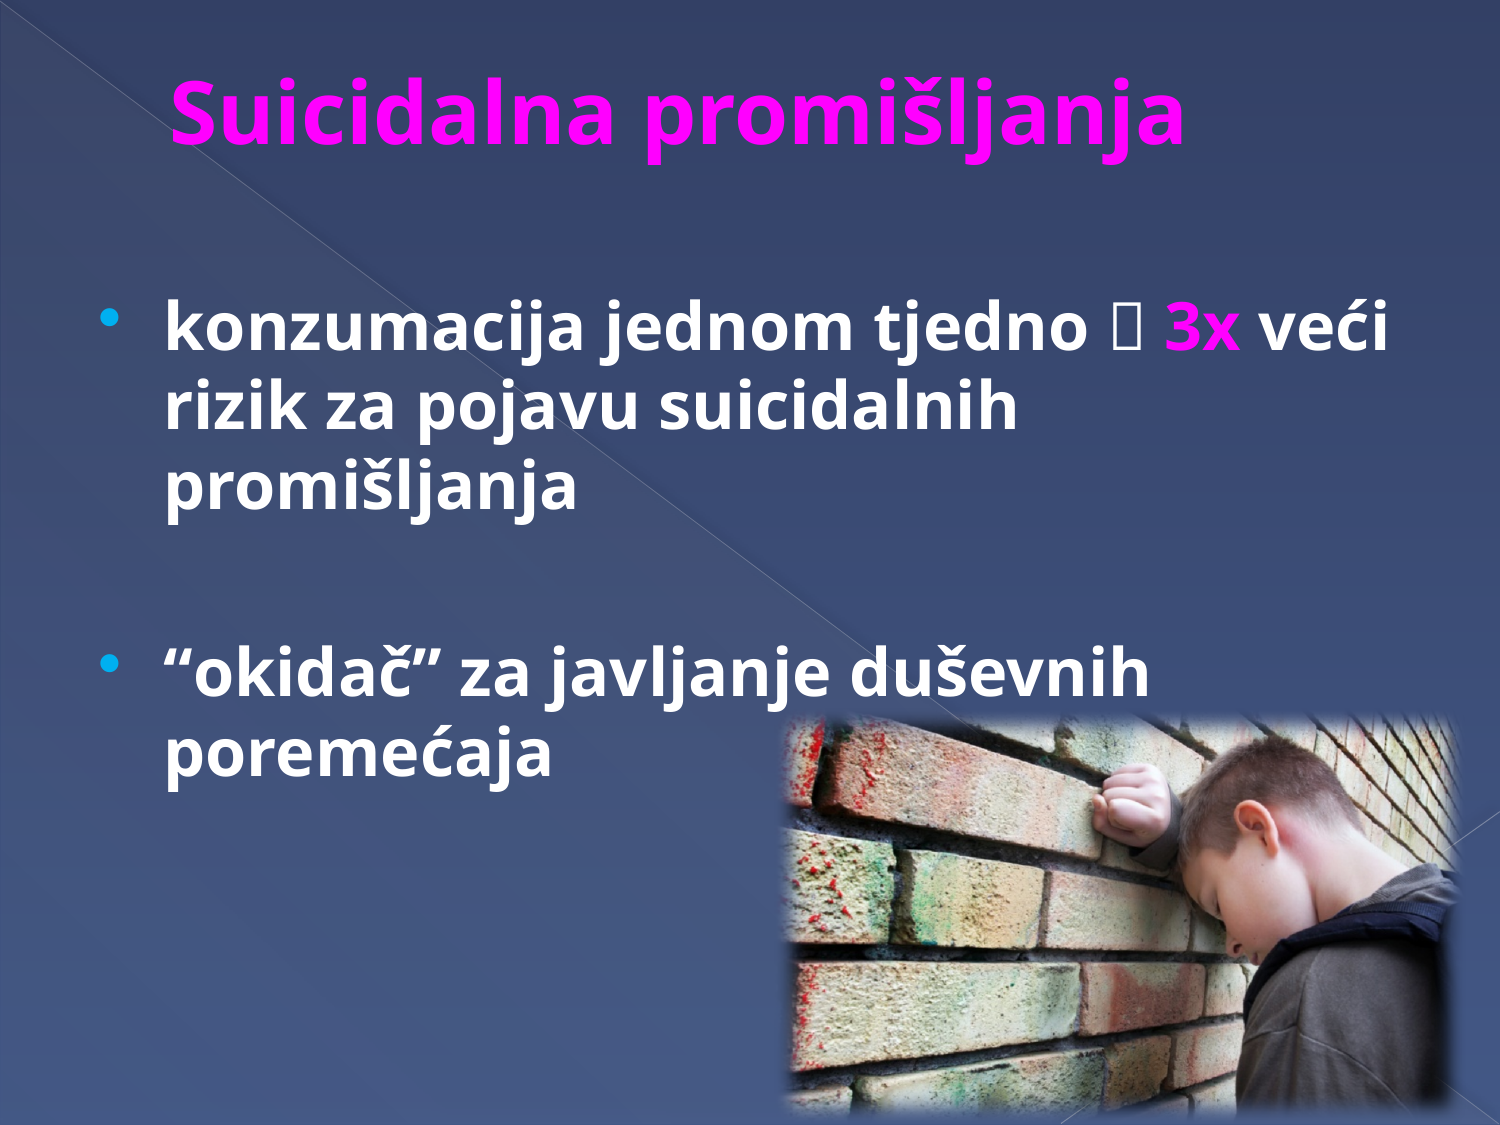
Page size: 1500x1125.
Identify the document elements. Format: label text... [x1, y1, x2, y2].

title Suicidalna promišljanja [75, 43, 1425, 176]
list konzumacija jednom tjedno  3x veći rizik za pojavu suicidalnih promišljanja “okidač” za javljanje duševnih poremećaja [74, 187, 1426, 870]
picture [774, 708, 1467, 1125]
